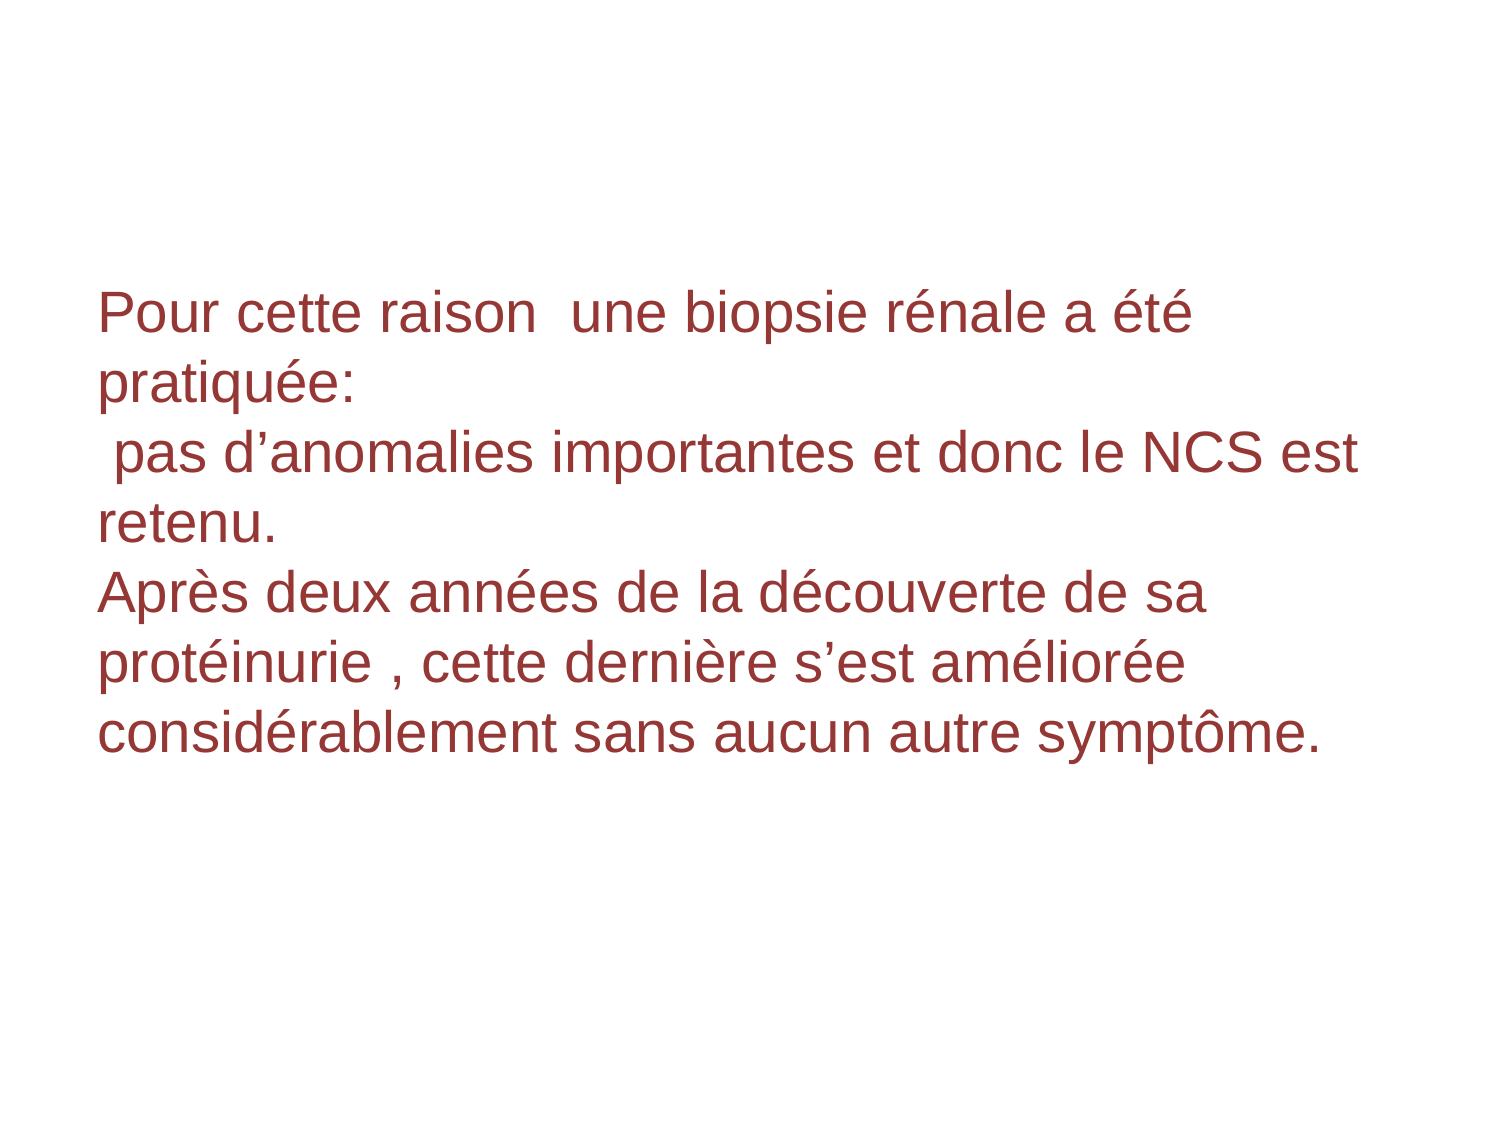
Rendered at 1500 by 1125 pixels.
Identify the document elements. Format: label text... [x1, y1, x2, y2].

text_box Pour cette raison une biopsie rénale a été pratiquée: pas d’anomalies importantes et donc le NCS est retenu. Après deux années de la découverte de sa protéinurie , cette dernière s’est améliorée considérablement sans aucun autre symptôme. [82, 267, 1436, 772]
